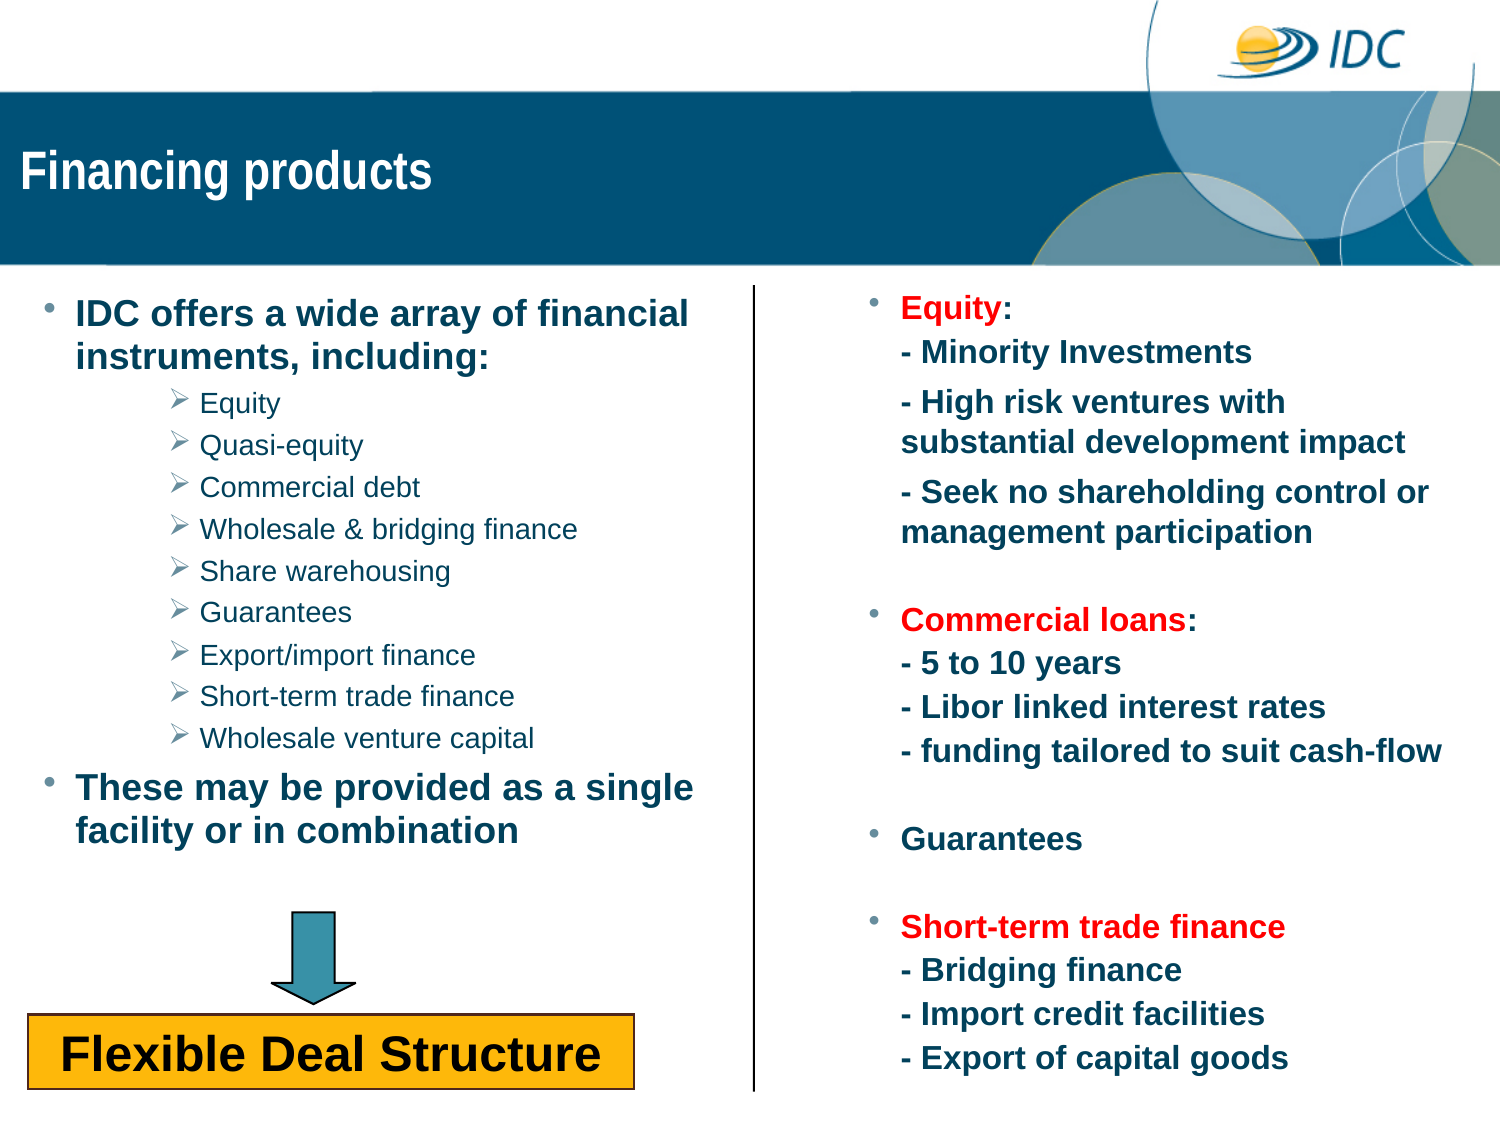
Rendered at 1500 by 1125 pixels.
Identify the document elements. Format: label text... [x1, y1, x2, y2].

text_box Equity: - Minority Investments - High risk ventures with substantial development impact - Seek no shareholding control or management participation Commercial loans: - 5 to 10 years - Libor linked interest rates - funding tailored to suit cash-flow Guarantees Short-term trade finance - Bridging finance - Import credit facilities - Export of capital goods [853, 285, 1482, 1012]
list IDC offers a wide array of financial instruments, including: Equity Quasi-equity Commercial debt Wholesale & bridging finance Share warehousing Guarantees Export/import finance Short-term trade finance Wholesale venture capital These may be provided as a single facility or in combination [28, 285, 753, 1012]
picture [0, 0, 1500, 1095]
text_box [271, 912, 356, 1005]
text_box Flexible Deal Structure [28, 1014, 635, 1090]
title Financing products [5, 90, 1172, 256]
